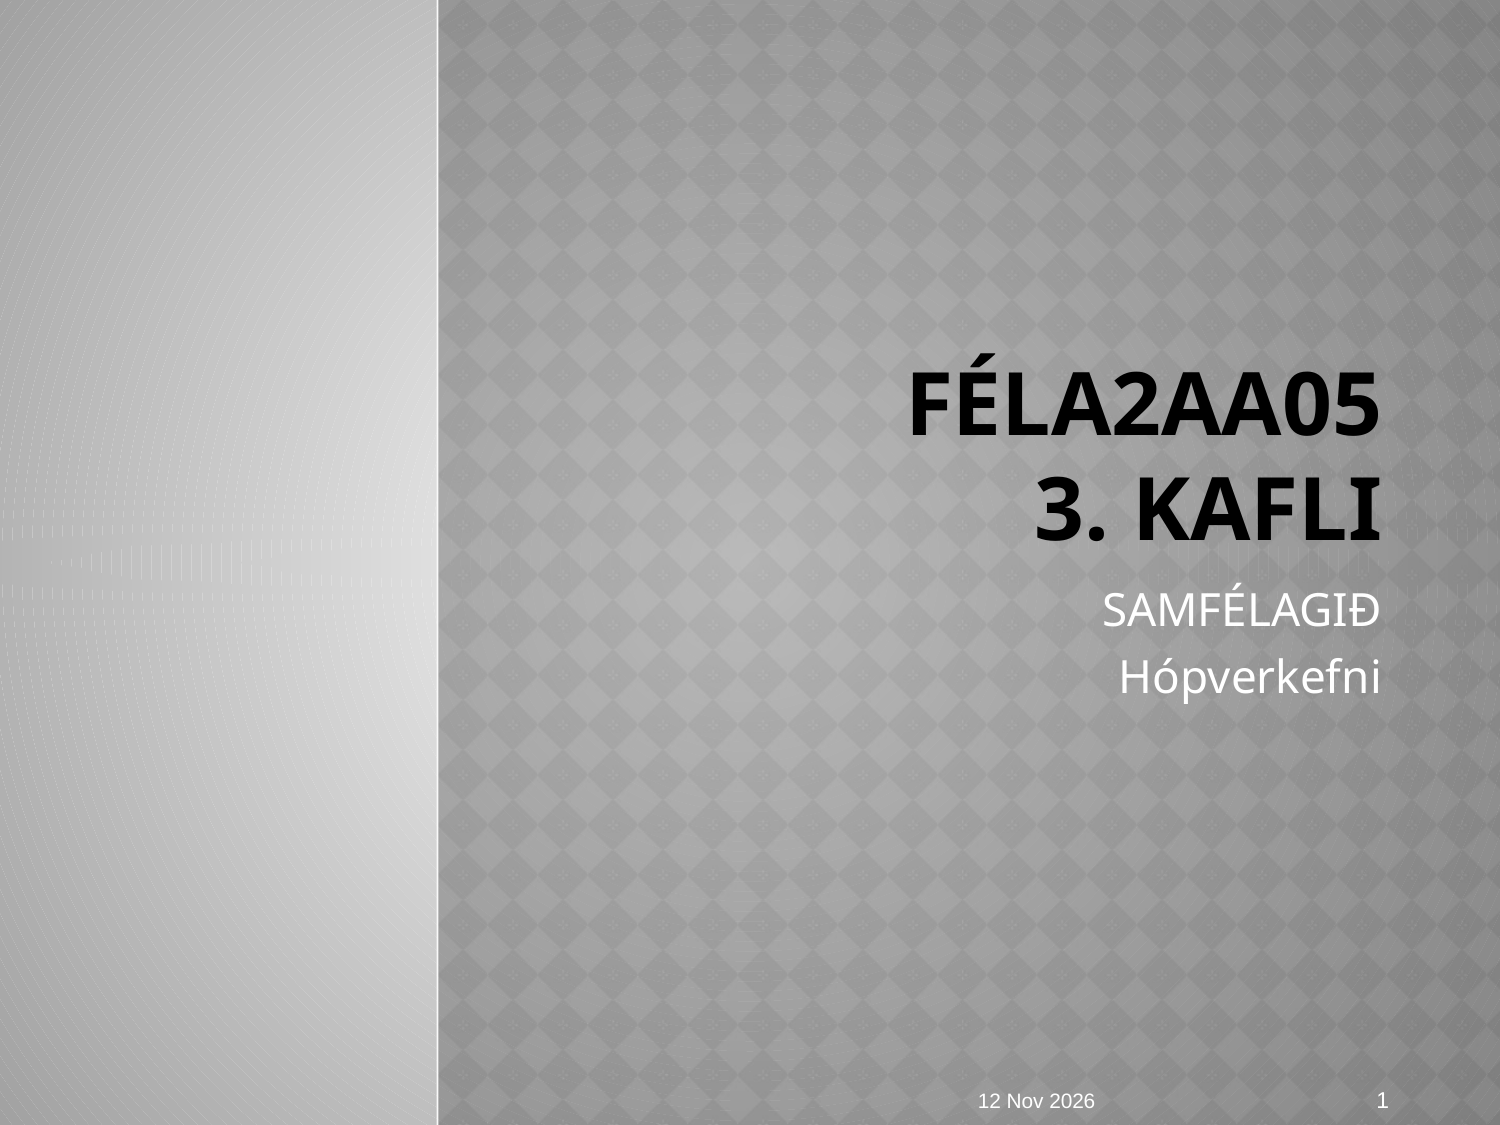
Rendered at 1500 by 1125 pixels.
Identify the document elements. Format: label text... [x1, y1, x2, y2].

slide_number 18-Feb-16 [963, 1075, 1292, 1113]
subtitle SAMFÉLAGIÐ Hópverkefni [550, 580, 1390, 762]
slide_number 1 [1292, 1075, 1390, 1113]
title FÉLA2AA05 3. KAFLI [552, 87, 1390, 558]
